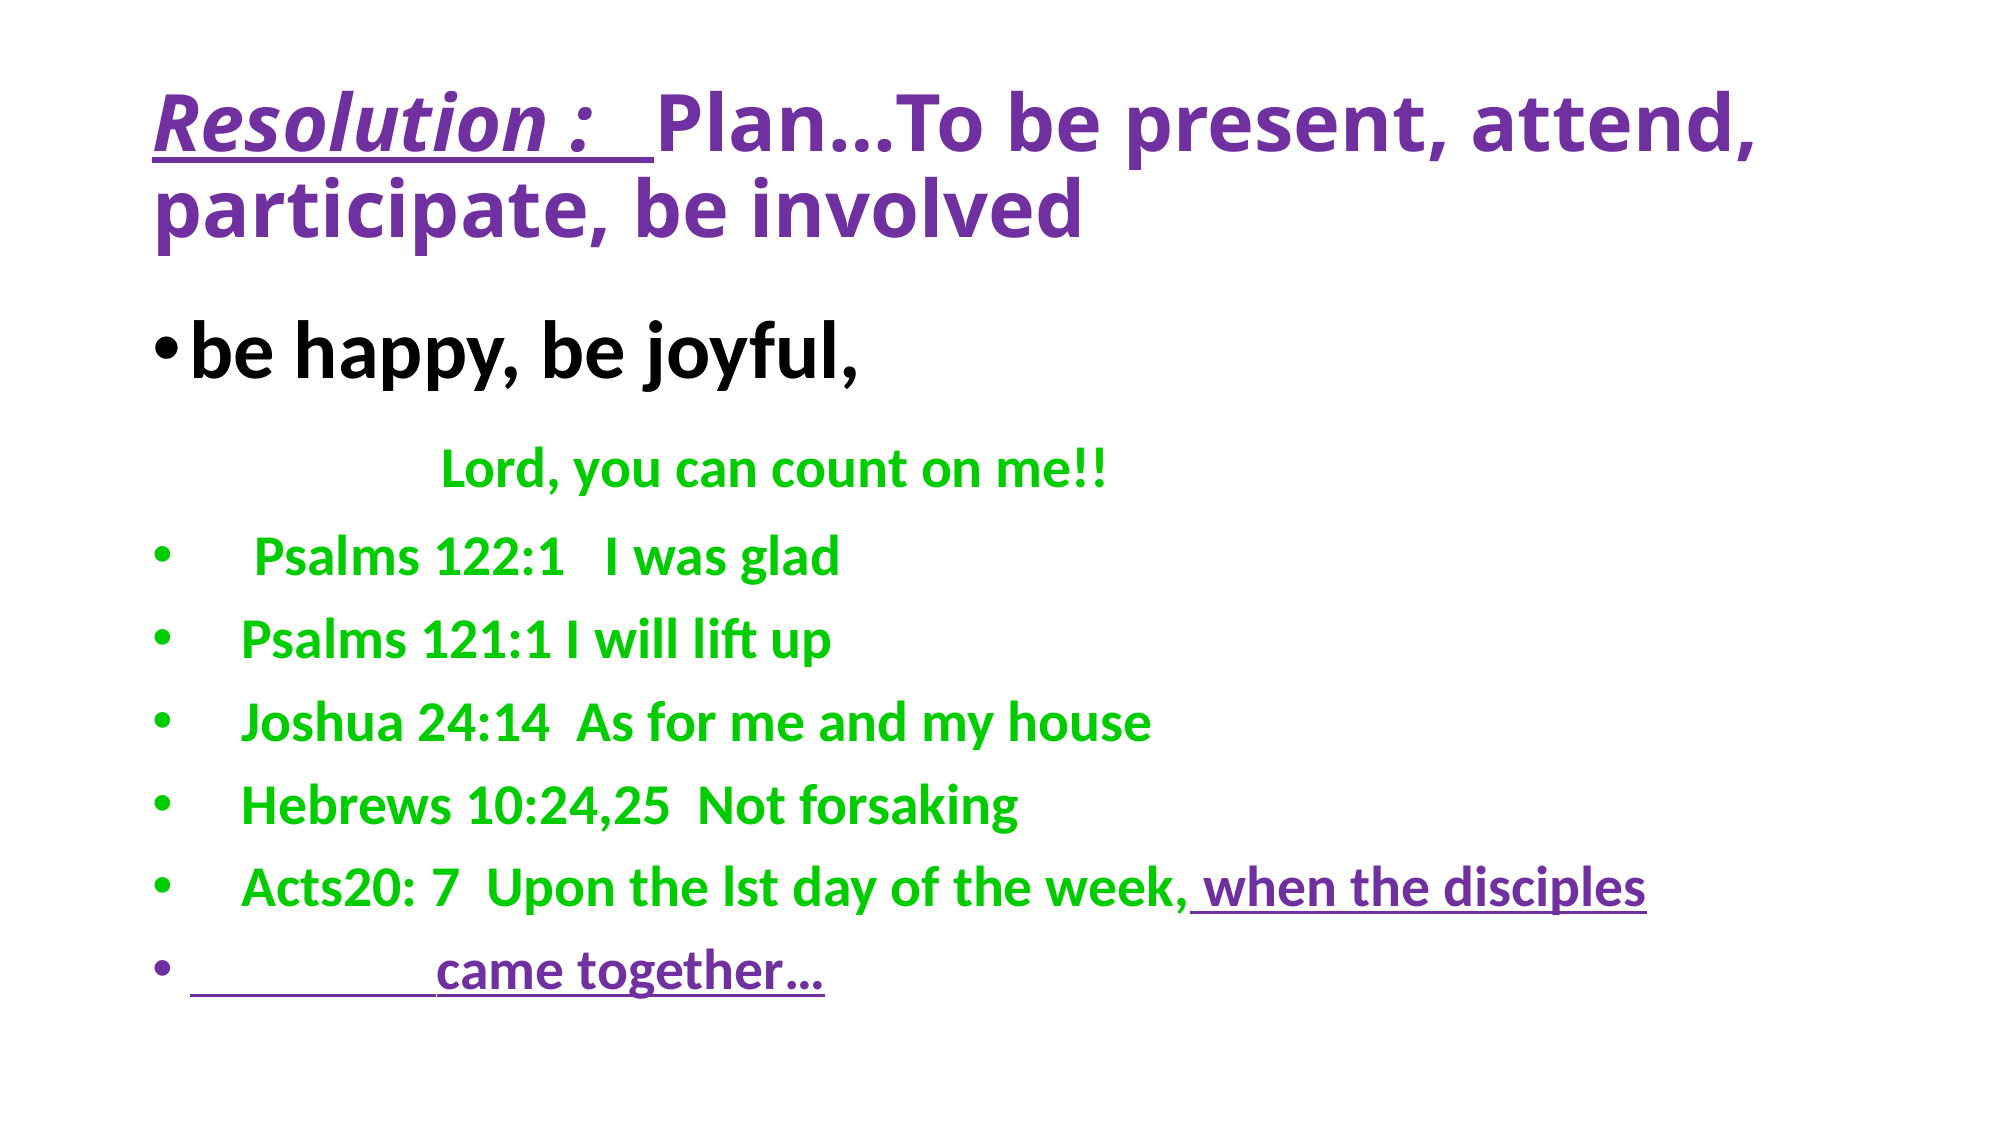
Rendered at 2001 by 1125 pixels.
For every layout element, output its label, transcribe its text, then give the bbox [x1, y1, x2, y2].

list be happy, be joyful, Lord, you can count on me!! Psalms 122:1 I was glad Psalms 121:1 I will lift up Joshua 24:14 As for me and my house Hebrews 10:24,25 Not forsaking Acts20: 7 Upon the lst day of the week, when the disciples came together… [137, 299, 1863, 1014]
title Resolution : Plan…To be present, attend, participate, be involved [137, 59, 1863, 278]
